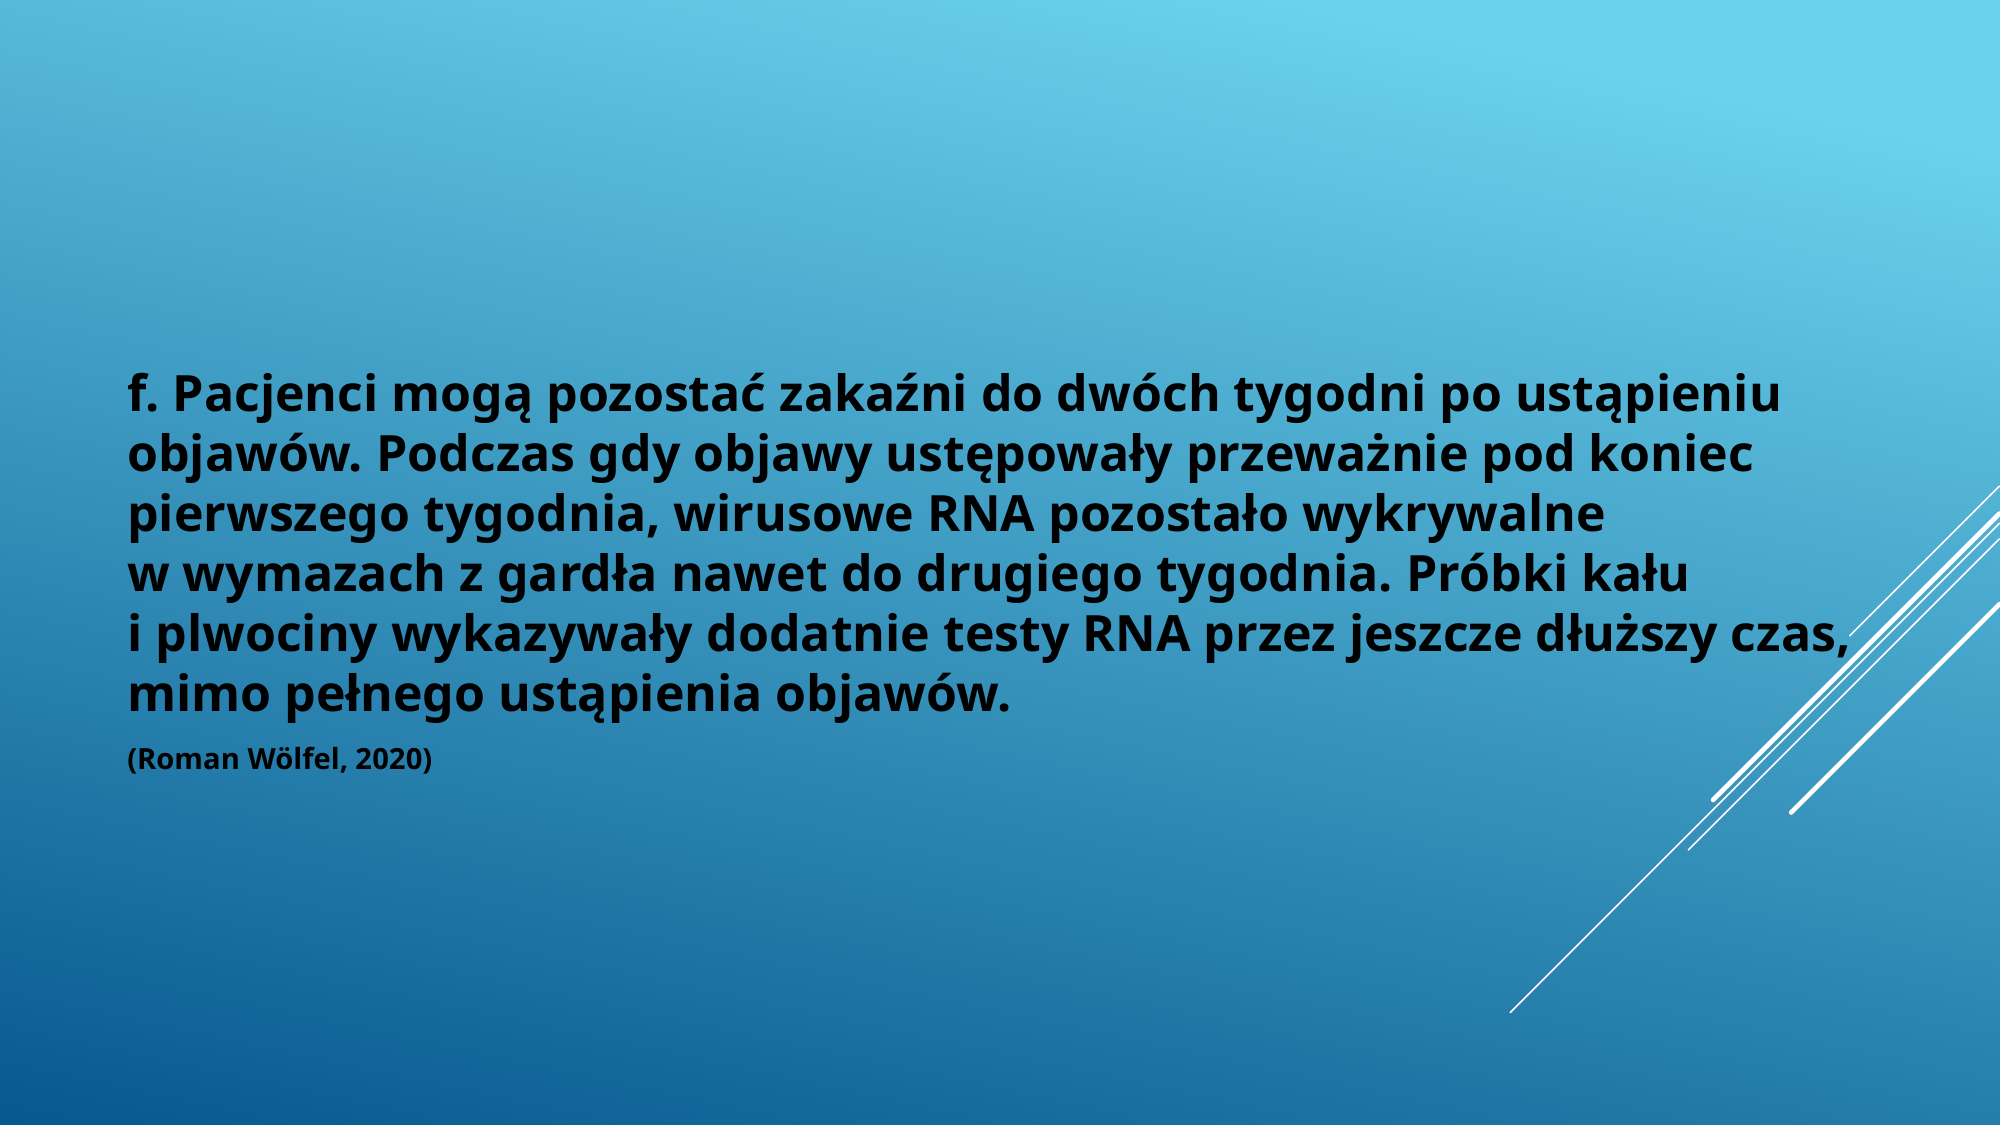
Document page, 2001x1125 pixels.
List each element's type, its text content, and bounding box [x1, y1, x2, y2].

list f. Pacjenci mogą pozostać zakaźni do dwóch tygodni po ustąpieniu objawów. Podczas gdy objawy ustępowały przeważnie pod koniec pierwszego tygodnia, wirusowe RNA pozostało wykrywalne w wymazach z gardła nawet do drugiego tygodnia. Próbki kału i plwociny wykazywały dodatnie testy RNA przez jeszcze dłuższy czas, mimo pełnego ustąpienia objawów. (Roman Wölfel, 2020) [112, 112, 1900, 1025]
